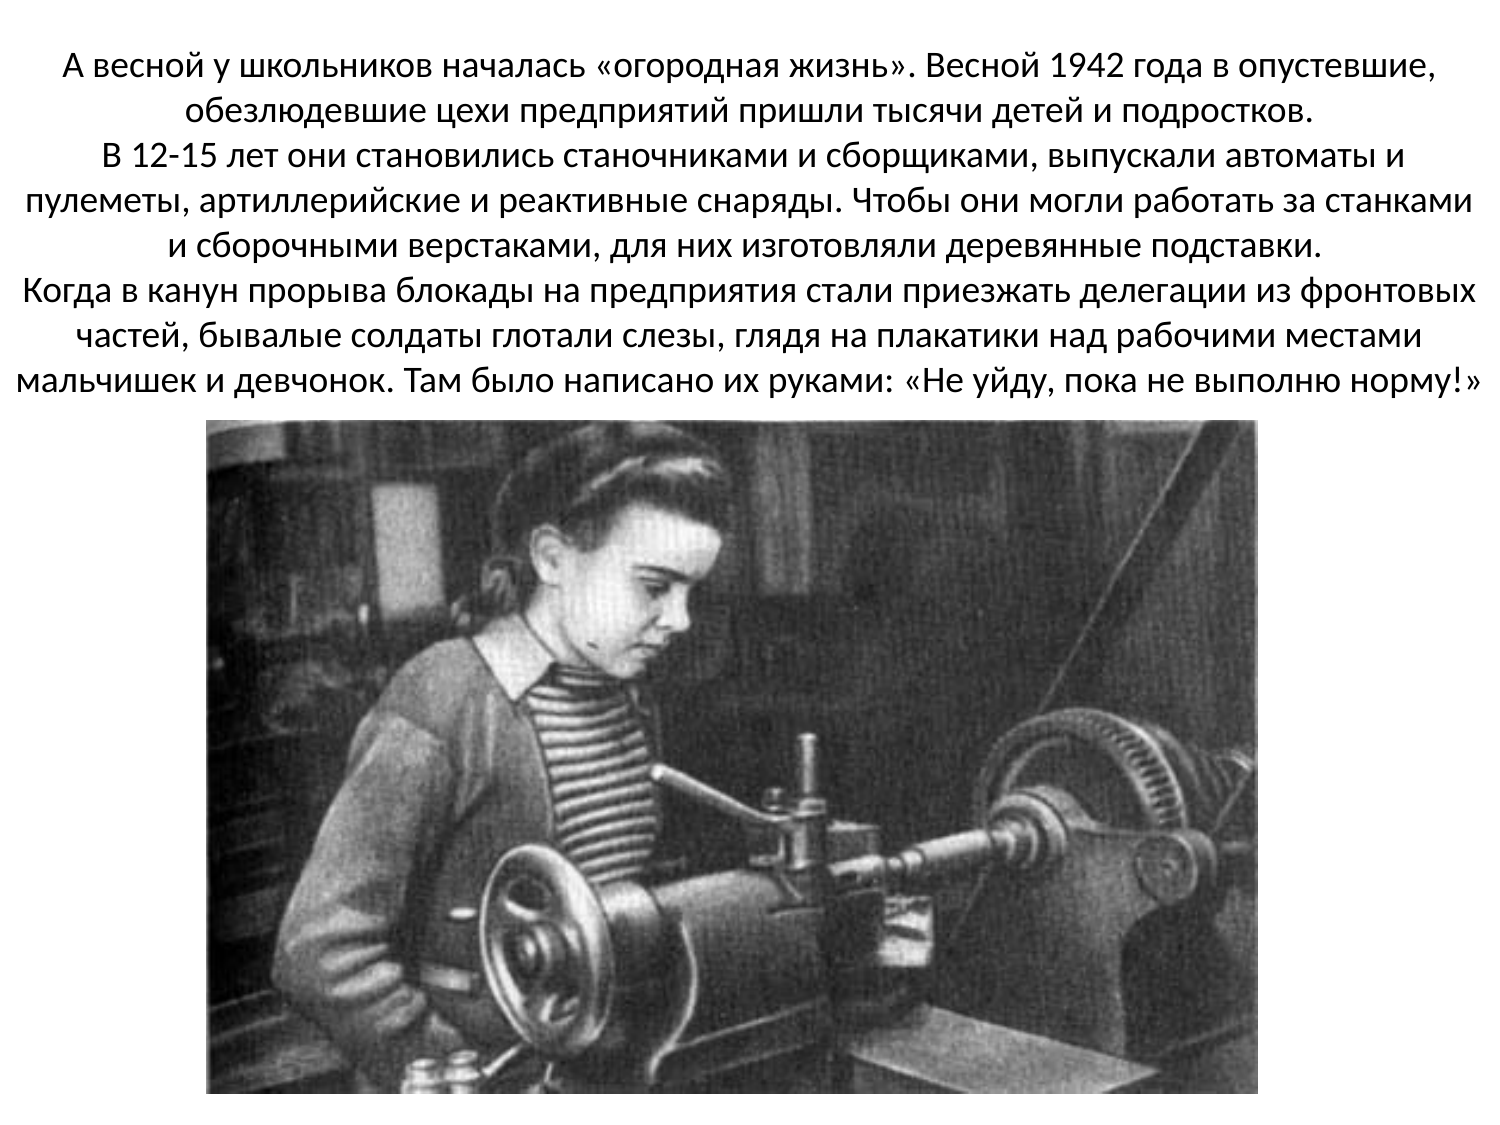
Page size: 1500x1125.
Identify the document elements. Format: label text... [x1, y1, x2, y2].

picture [206, 420, 1259, 1095]
title А весной у школьников началась «огородная жизнь». Весной 1942 года в опустевшие, обезлюдевшие цехи предприятий пришли тысячи детей и подростков. В 12-15 лет они становились станочниками и сборщиками, выпускали автоматы и пулеметы, артиллерийские и реактивные снаряды. Чтобы они могли работать за станками и сборочными верстаками, для них изготовляли деревянные подставки. Когда в канун прорыва блокады на предприятия стали приезжать делегации из фронтовых частей, бывалые солдаты глотали слезы, глядя на плакатики над рабочими местами мальчишек и девчонок. Там было написано их руками: «Не уйду, пока не выполню норму!» [0, 149, 1500, 337]
